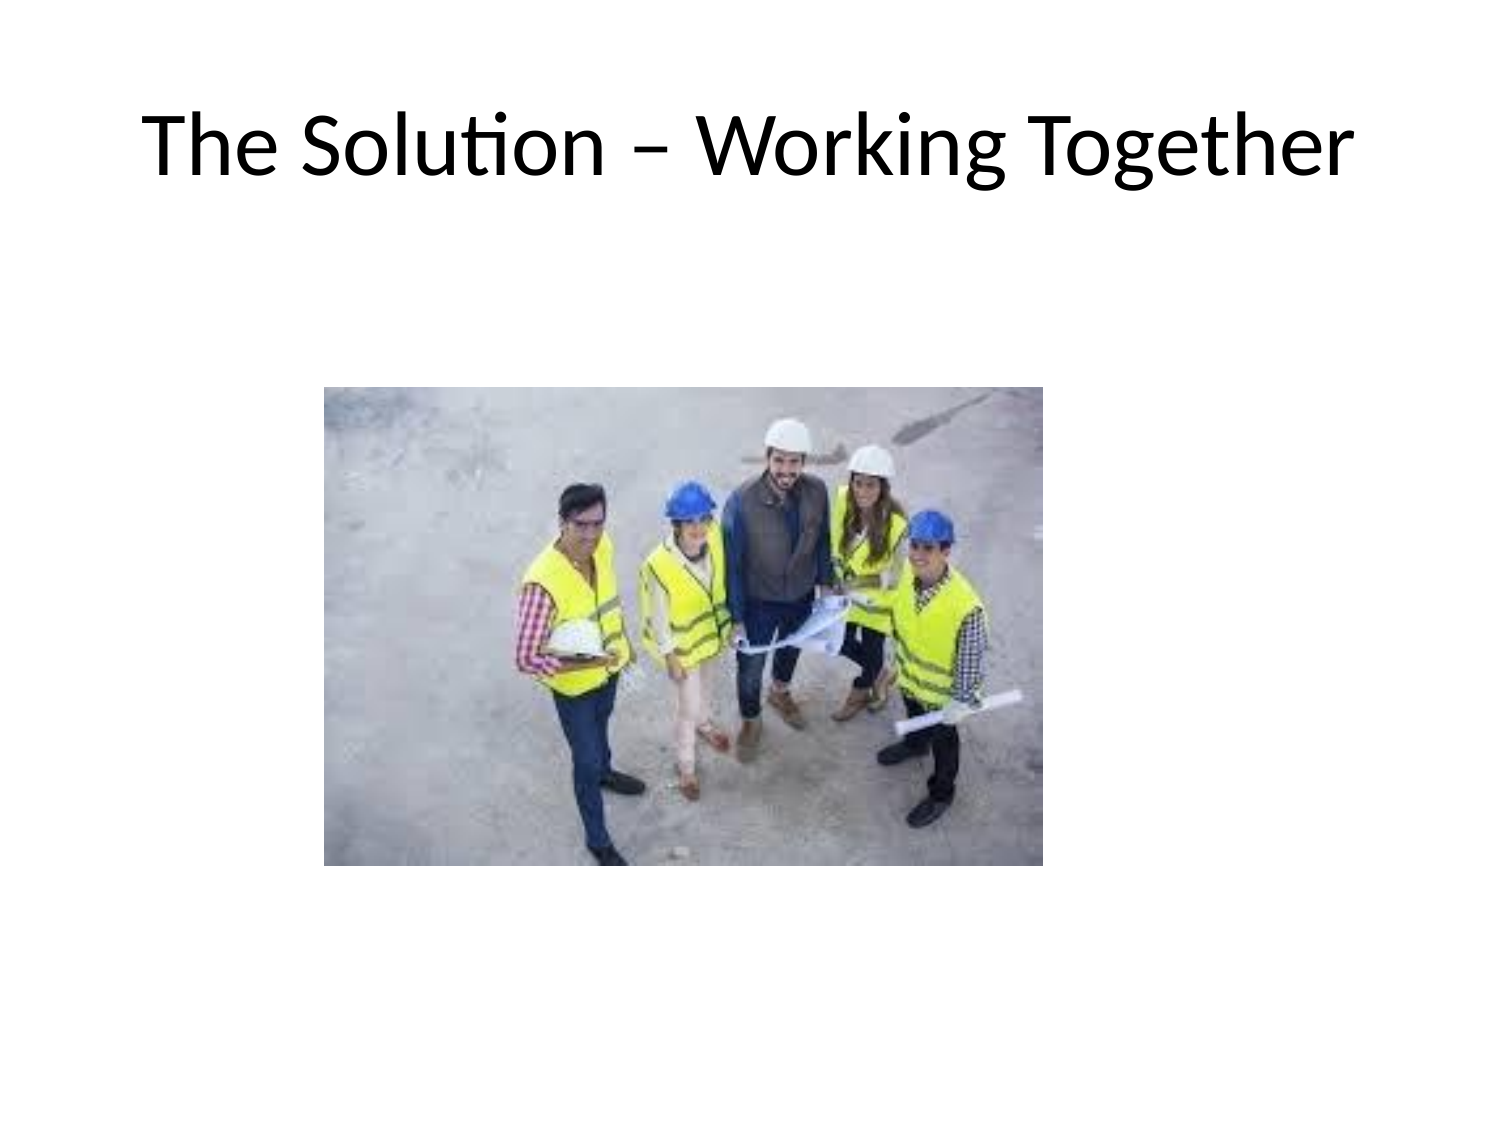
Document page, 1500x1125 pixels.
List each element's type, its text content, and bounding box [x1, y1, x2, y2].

picture [324, 387, 1044, 866]
title The Solution – Working Together [75, 45, 1425, 233]
